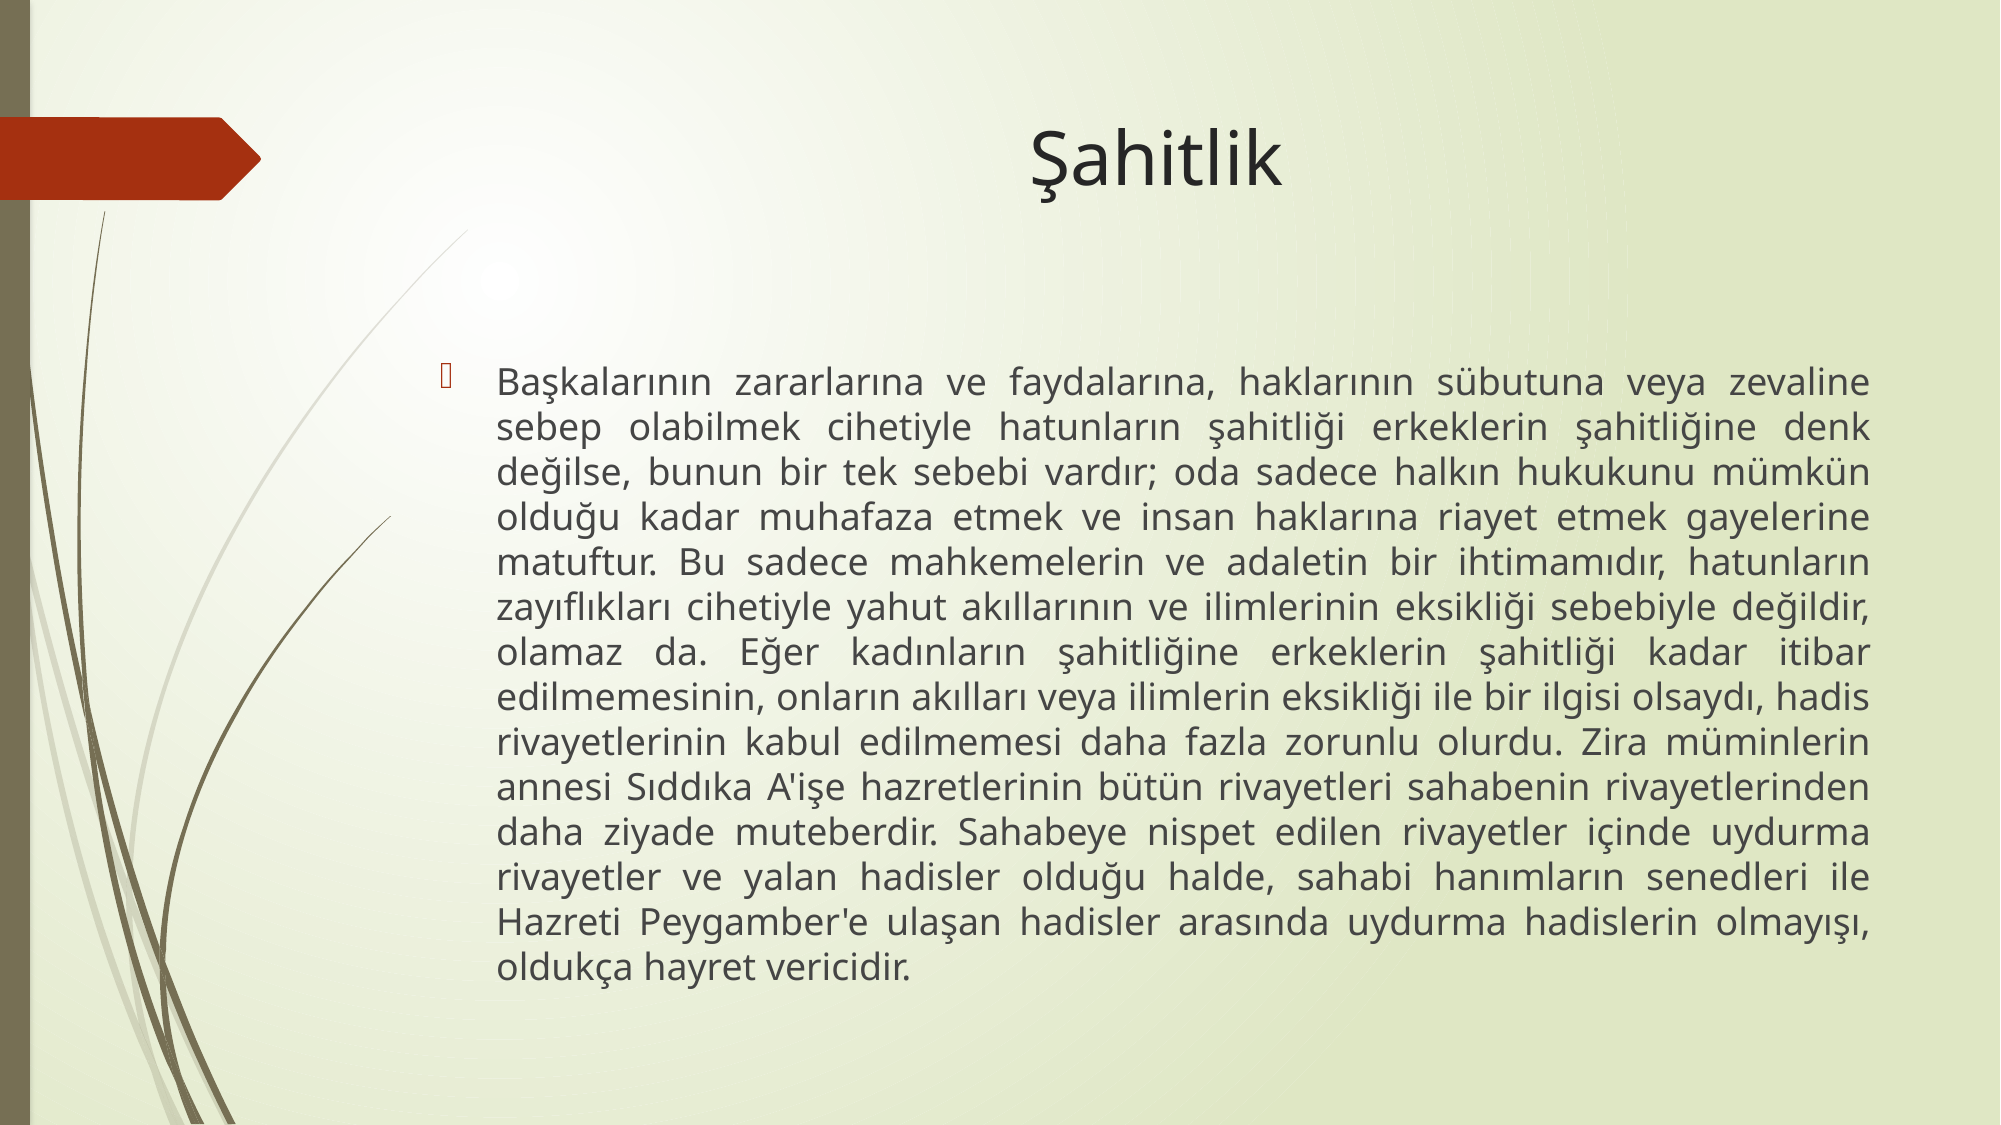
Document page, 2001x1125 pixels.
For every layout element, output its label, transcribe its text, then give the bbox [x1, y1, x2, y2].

list Başkalarının zararlarına ve faydalarına, haklarının sübutuna veya zevaline sebep olabilmek cihetiyle hatunların şahitliği erkeklerin şahitliğine denk değilse, bunun bir tek sebebi vardır; oda sadece halkın hukukunu mümkün olduğu kadar muhafaza etmek ve insan haklarına riayet etmek gayelerine matuftur. Bu sadece mahkemelerin ve adaletin bir ihtimamıdır, hatunların zayıflıkları cihetiyle yahut akıllarının ve ilimlerinin eksikliği sebebiyle değildir, olamaz da. Eğer kadınların şahitliğine erkeklerin şahitliği kadar itibar edilmemesinin, onların akılları veya ilimlerin eksikliği ile bir ilgisi olsaydı, hadis rivayetlerinin kabul edilmemesi daha fazla zorunlu olurdu. Zira müminlerin annesi Sıddıka A'işe hazretlerinin bütün rivayetleri sahabenin rivayetlerinden daha ziyade muteberdir. Sahabeye nispet edilen rivayetler içinde uydurma rivayetler ve yalan hadisler olduğu halde, sahabi hanımların senedleri ile Hazreti Peygamber'e ulaşan hadisler arasında uydurma hadislerin olmayışı, oldukça hayret vericidir. [424, 350, 1888, 970]
title Şahitlik [425, 102, 1888, 313]
